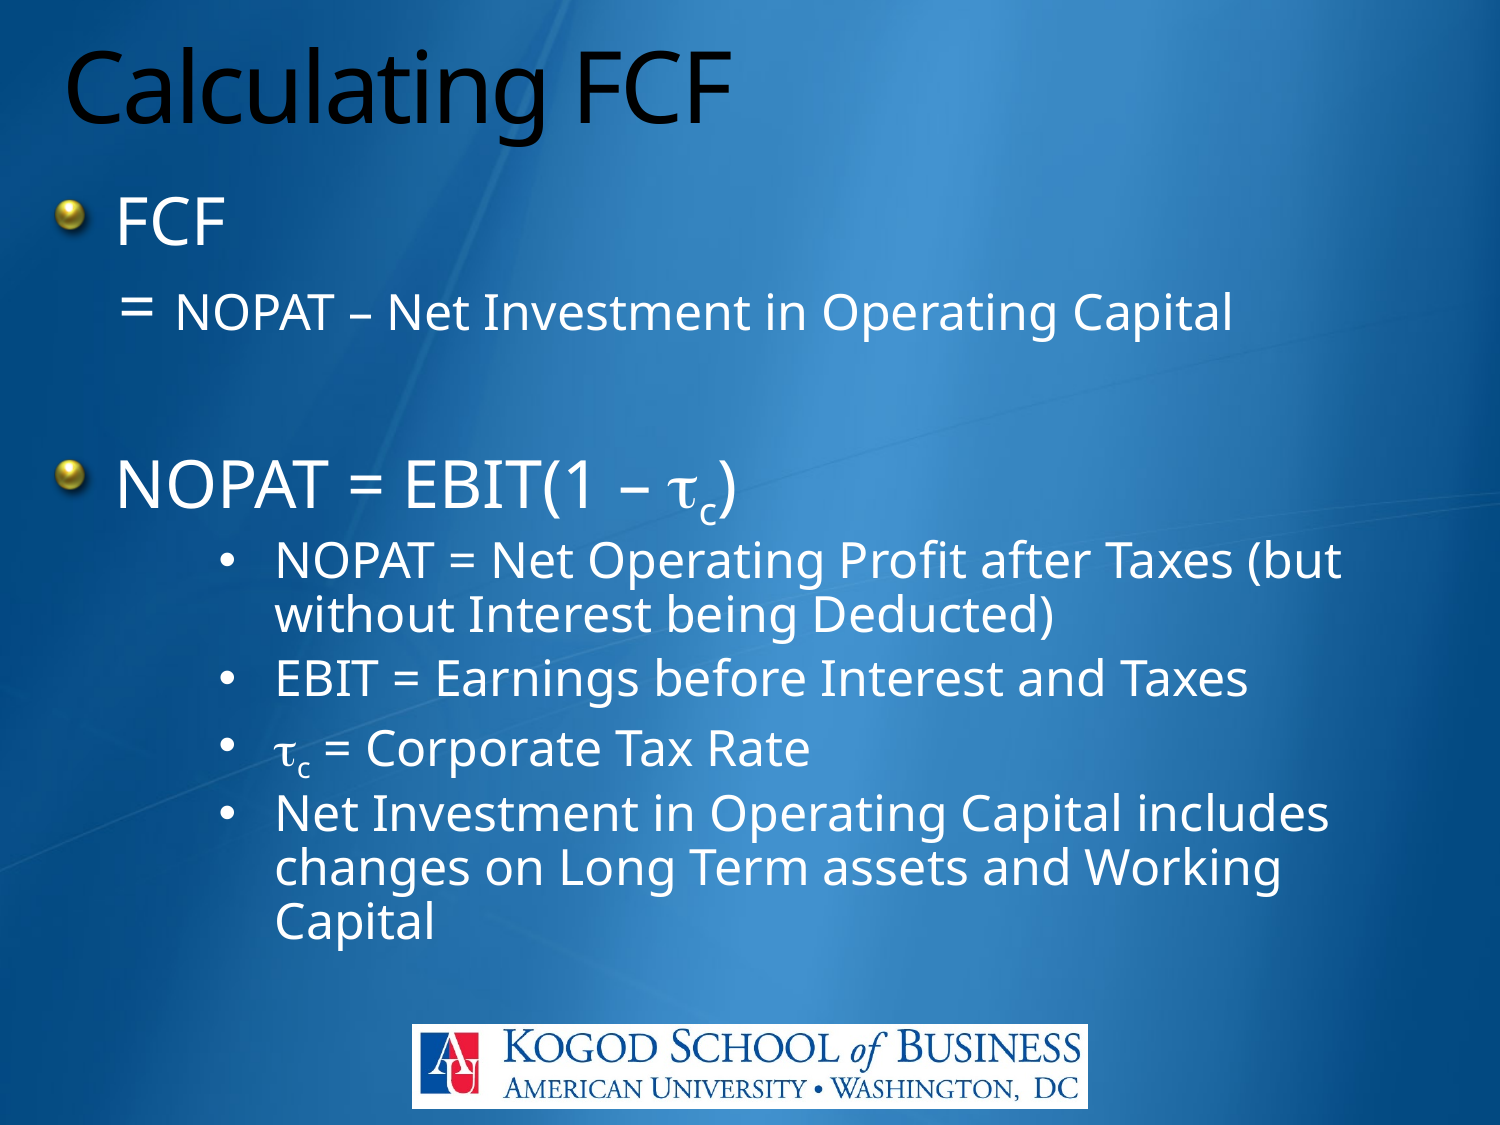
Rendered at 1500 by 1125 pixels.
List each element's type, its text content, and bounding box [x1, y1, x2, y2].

list FCF = NOPAT – Net Investment in Operating Capital NOPAT = EBIT(1 – tc) NOPAT = Net Operating Profit after Taxes (but without Interest being Deducted) EBIT = Earnings before Interest and Taxes tc = Corporate Tax Rate Net Investment in Operating Capital includes changes on Long Term assets and Working Capital [50, 187, 1425, 957]
picture [0, 0, 1500, 1125]
title Calculating FCF [62, 37, 1438, 147]
